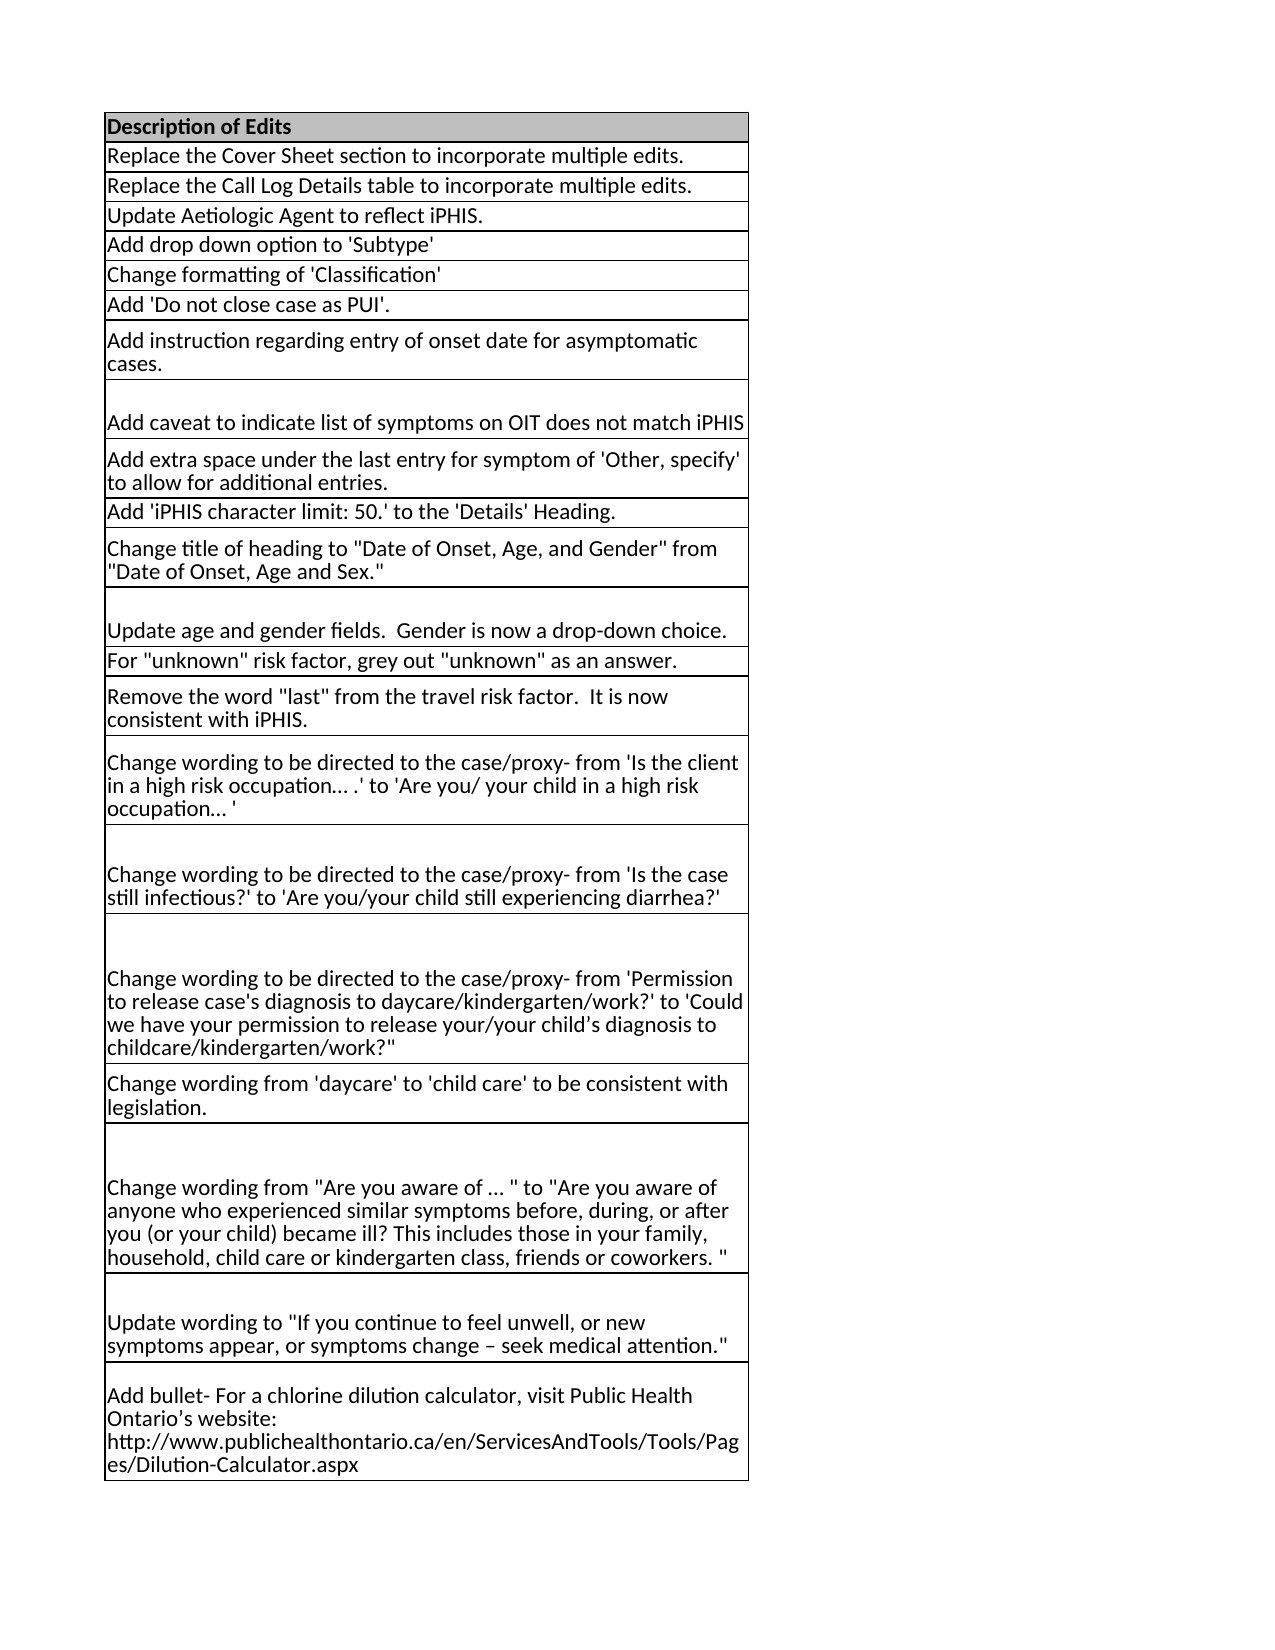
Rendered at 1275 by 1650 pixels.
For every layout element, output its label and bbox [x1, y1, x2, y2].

table_header [106, 113, 748, 141]
